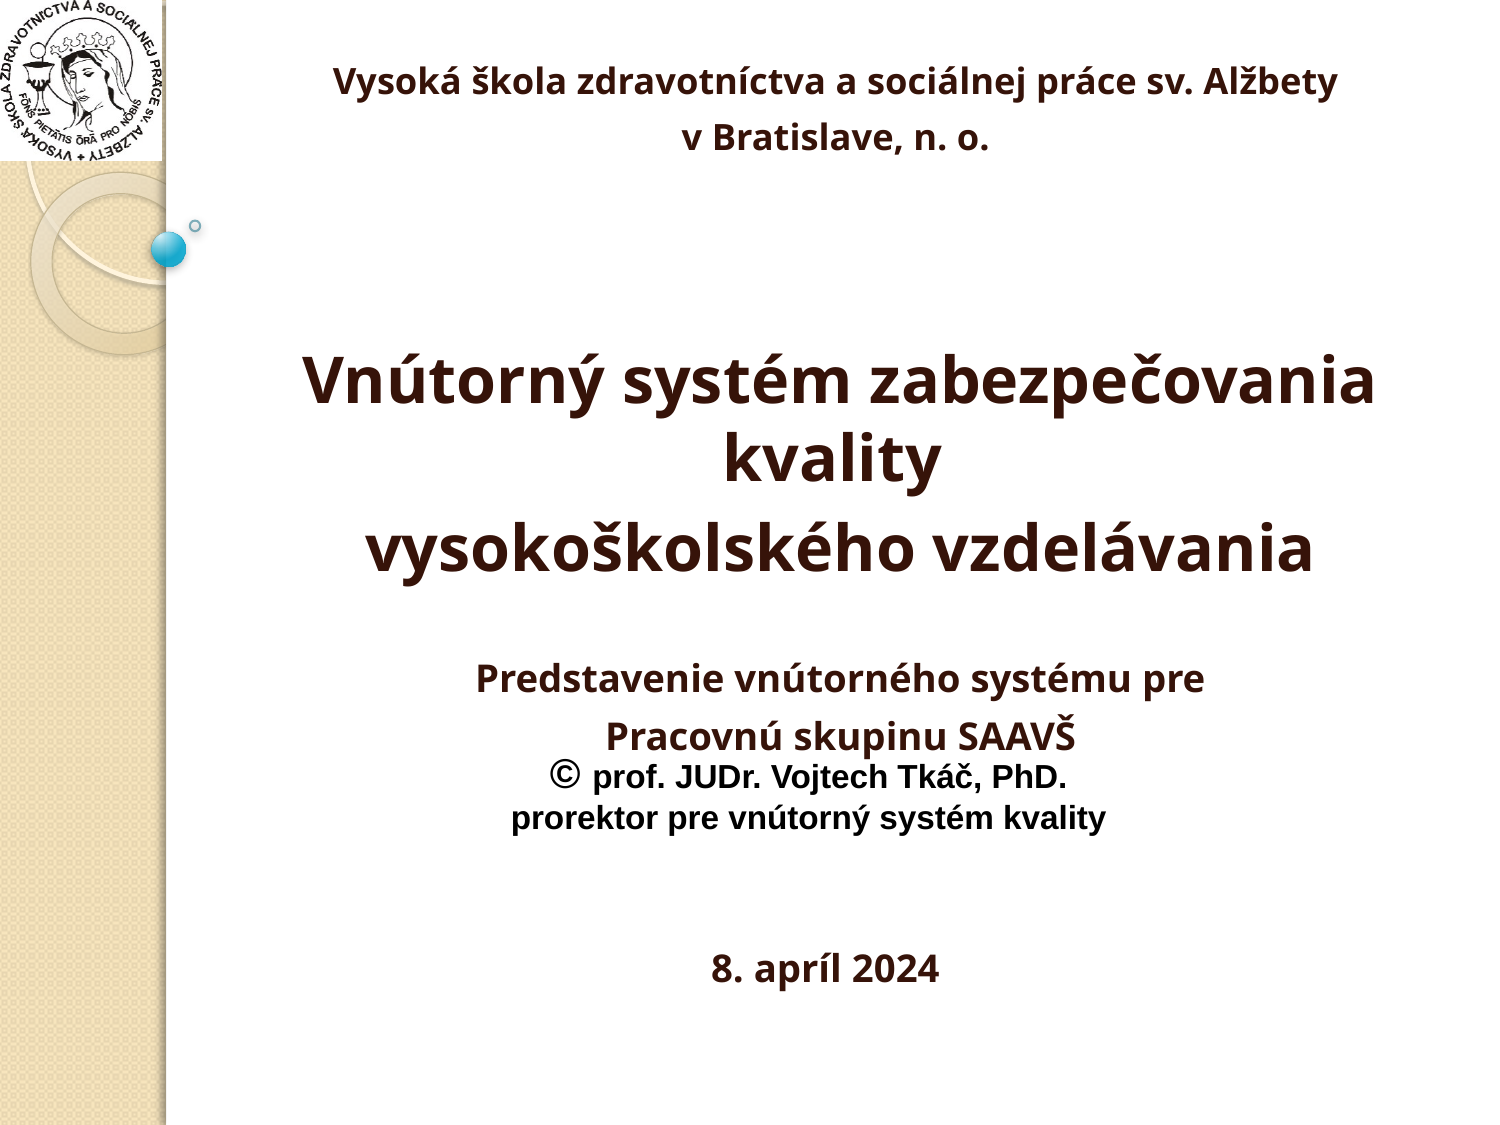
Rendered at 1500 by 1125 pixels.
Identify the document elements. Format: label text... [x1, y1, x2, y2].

subtitle Vysoká škola zdravotníctva a sociálnej práce sv. Alžbety v Bratislave, n. o. Vnútorný systém zabezpečovania kvality vysokoškolského vzdelávania Predstavenie vnútorného systému pre Pracovnú skupinu SAAVŠ 8. apríl 2024 [176, 11, 1500, 1000]
text_box © prof. JUDr. Vojtech Tkáč, PhD. prorektor pre vnútorný systém kvality [147, 668, 1471, 965]
picture [0, 0, 162, 161]
